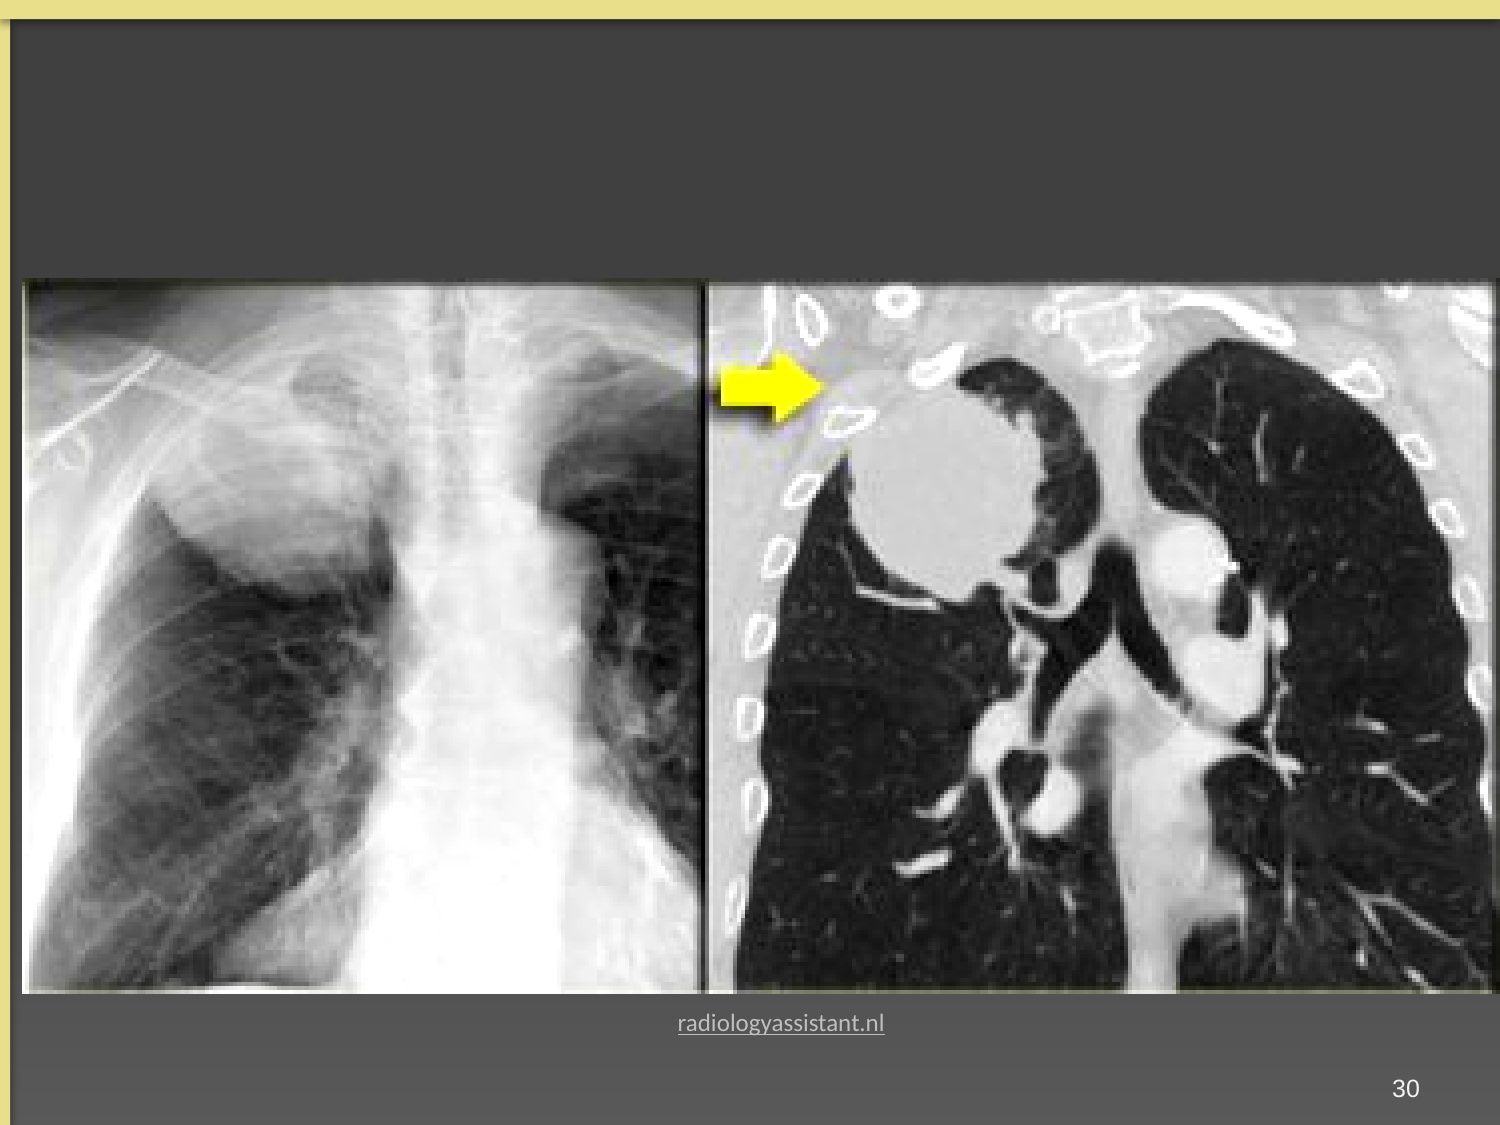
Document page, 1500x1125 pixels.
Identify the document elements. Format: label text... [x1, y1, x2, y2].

picture [22, 278, 1500, 995]
text_box radiologyassistant.nl [289, 1002, 1274, 1045]
slide_number 29 [1085, 1057, 1436, 1118]
